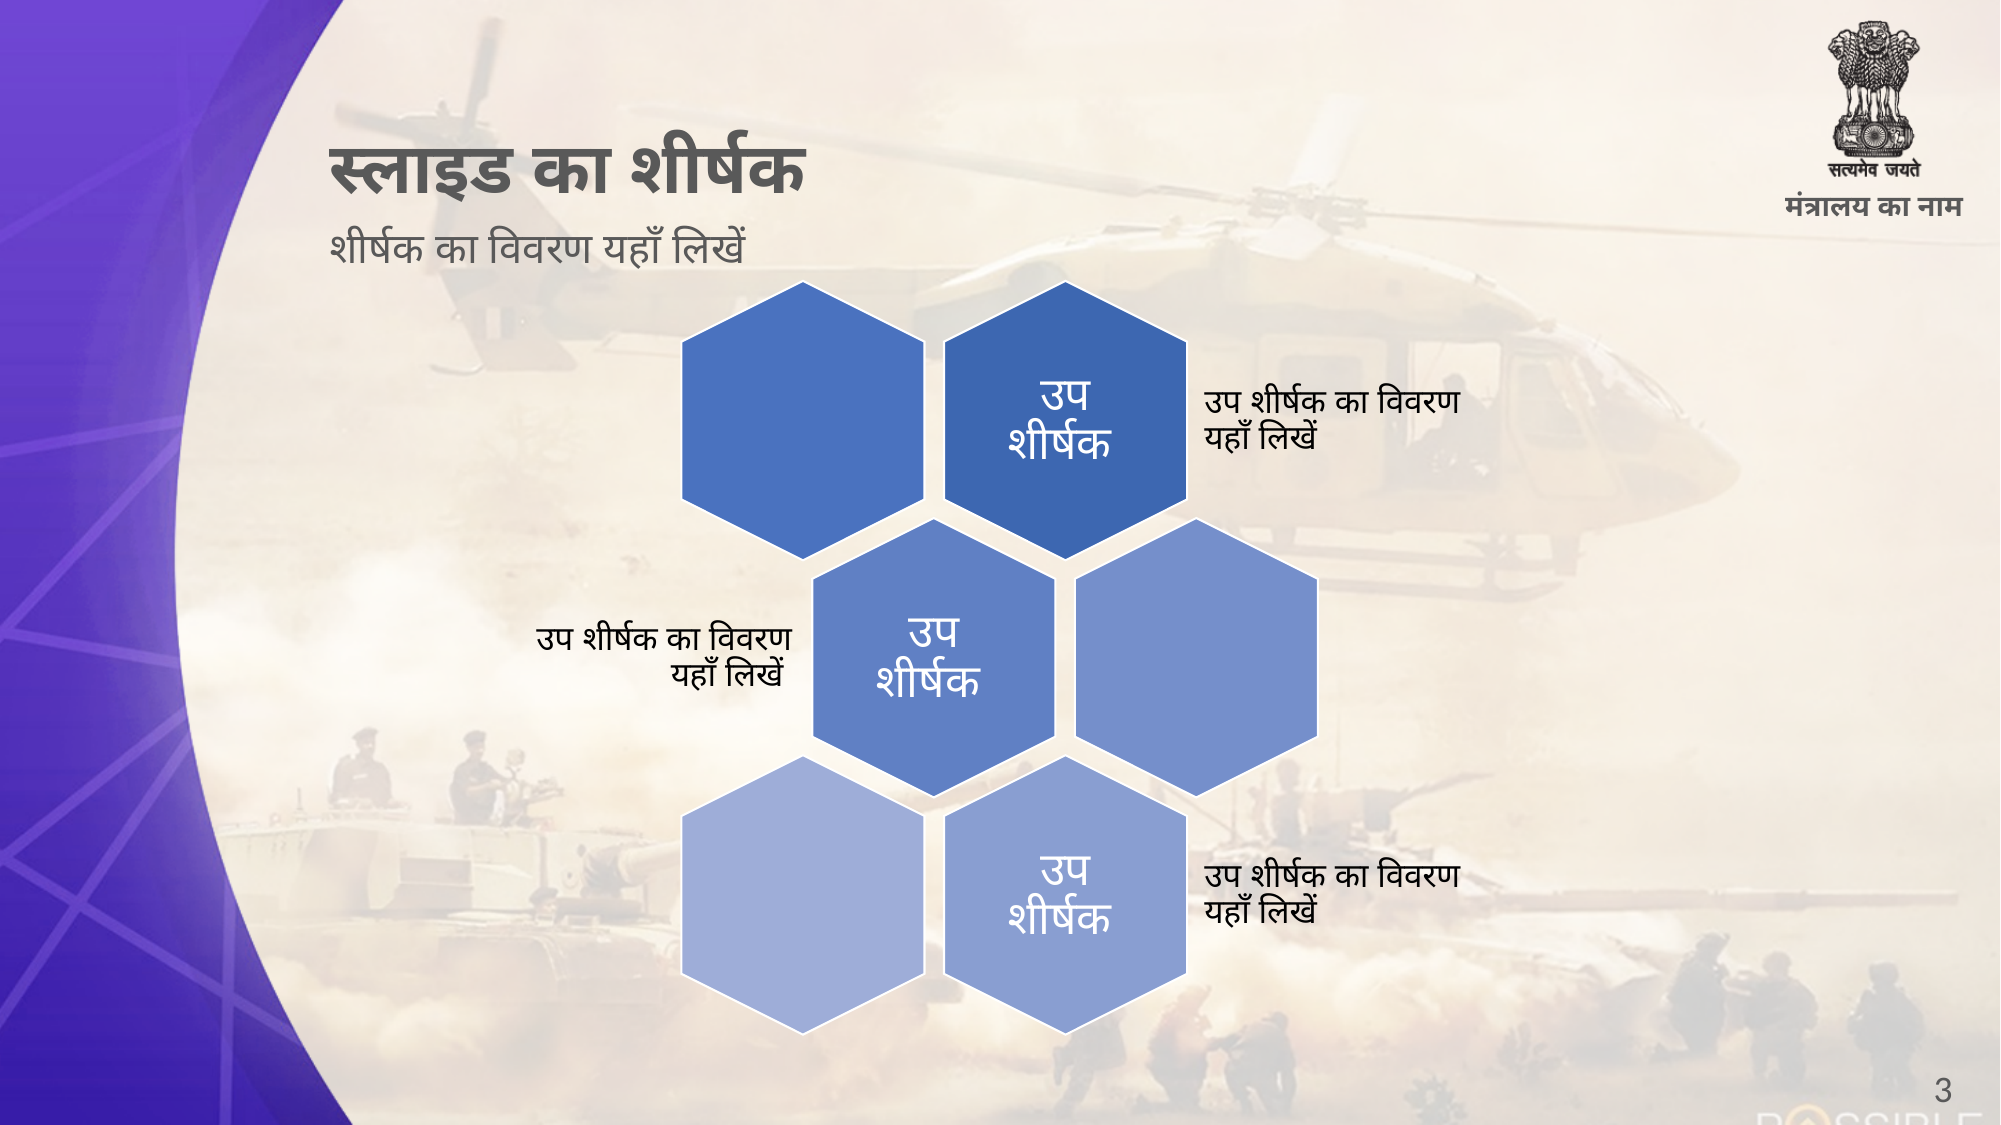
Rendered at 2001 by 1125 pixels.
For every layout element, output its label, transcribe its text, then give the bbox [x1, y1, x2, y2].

slide_number 3 [1885, 1057, 2000, 1125]
picture [0, 0, 2001, 1125]
list स्लाइड का शीर्षक [314, 125, 1756, 209]
list शीर्षक का विवरण यहाँ लिखें [314, 219, 1756, 315]
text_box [415, 280, 1591, 1035]
